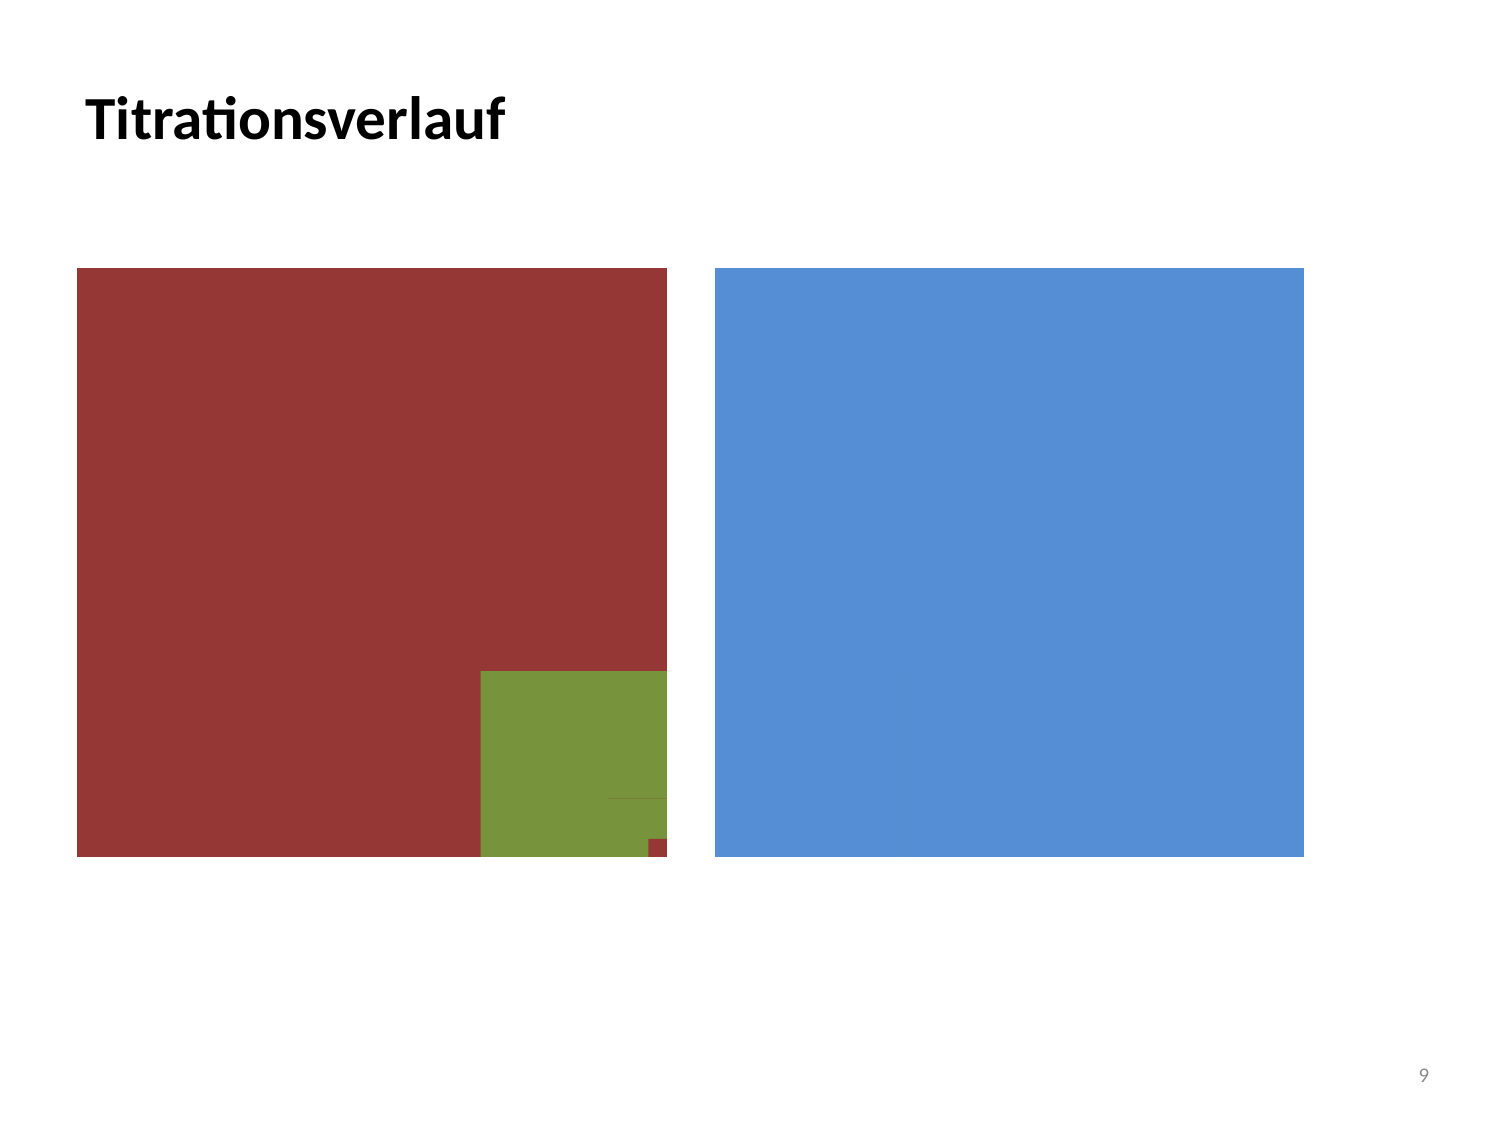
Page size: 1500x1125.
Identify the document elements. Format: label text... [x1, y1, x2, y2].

title Titrationsverlauf [70, 70, 1430, 160]
slide_number 9 [1311, 1051, 1430, 1087]
text_box [712, 265, 1307, 860]
text_box [75, 265, 669, 860]
